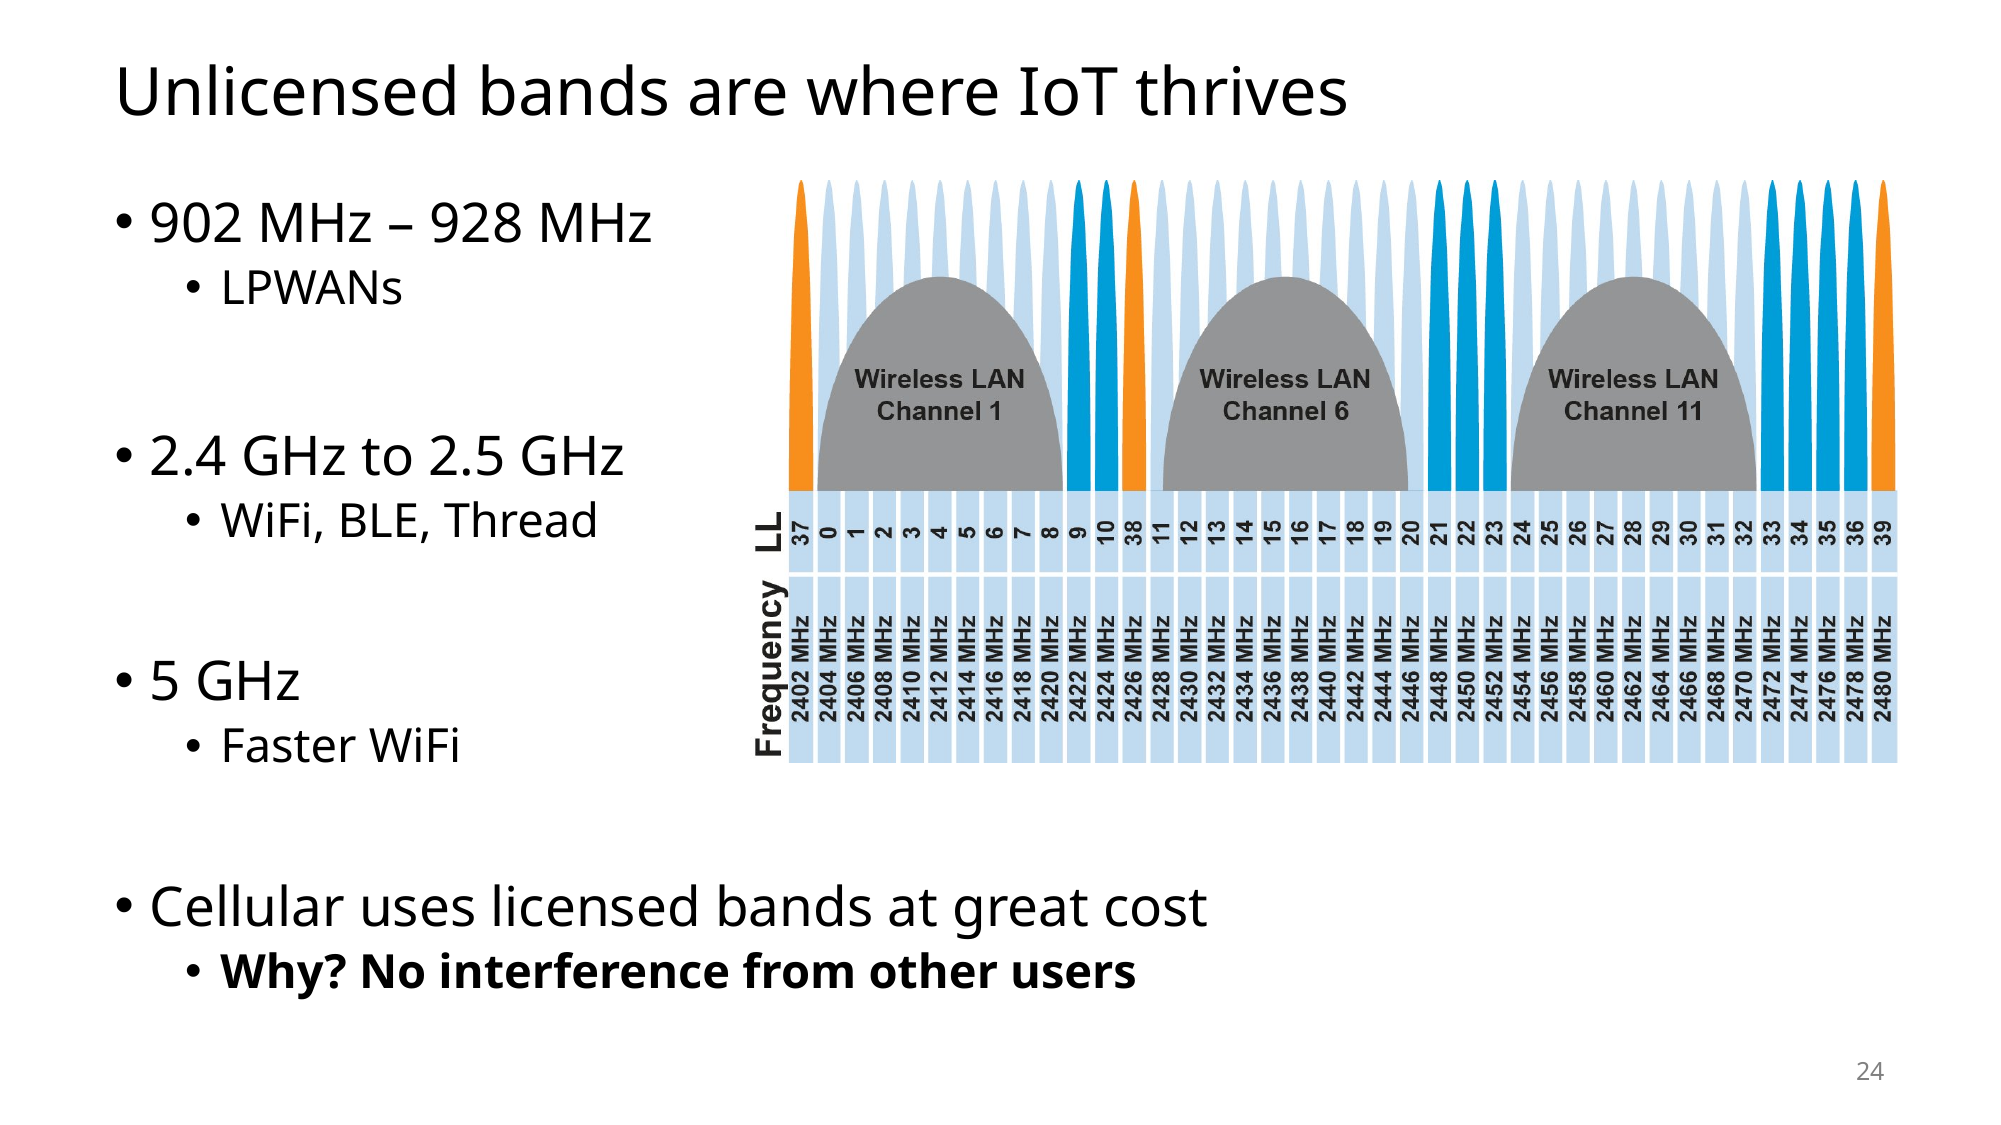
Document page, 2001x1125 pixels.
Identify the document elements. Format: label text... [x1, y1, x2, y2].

title Unlicensed bands are where IoT thrives [99, 37, 1900, 150]
picture [749, 180, 1900, 763]
list 902 MHz – 928 MHz LPWANs 2.4 GHz to 2.5 GHz WiFi, BLE, Thread 5 GHz Faster WiFi Cellular uses licensed bands at great cost Why? No interference from other users [99, 187, 1900, 1013]
slide_number 24 [1749, 1042, 1900, 1103]
